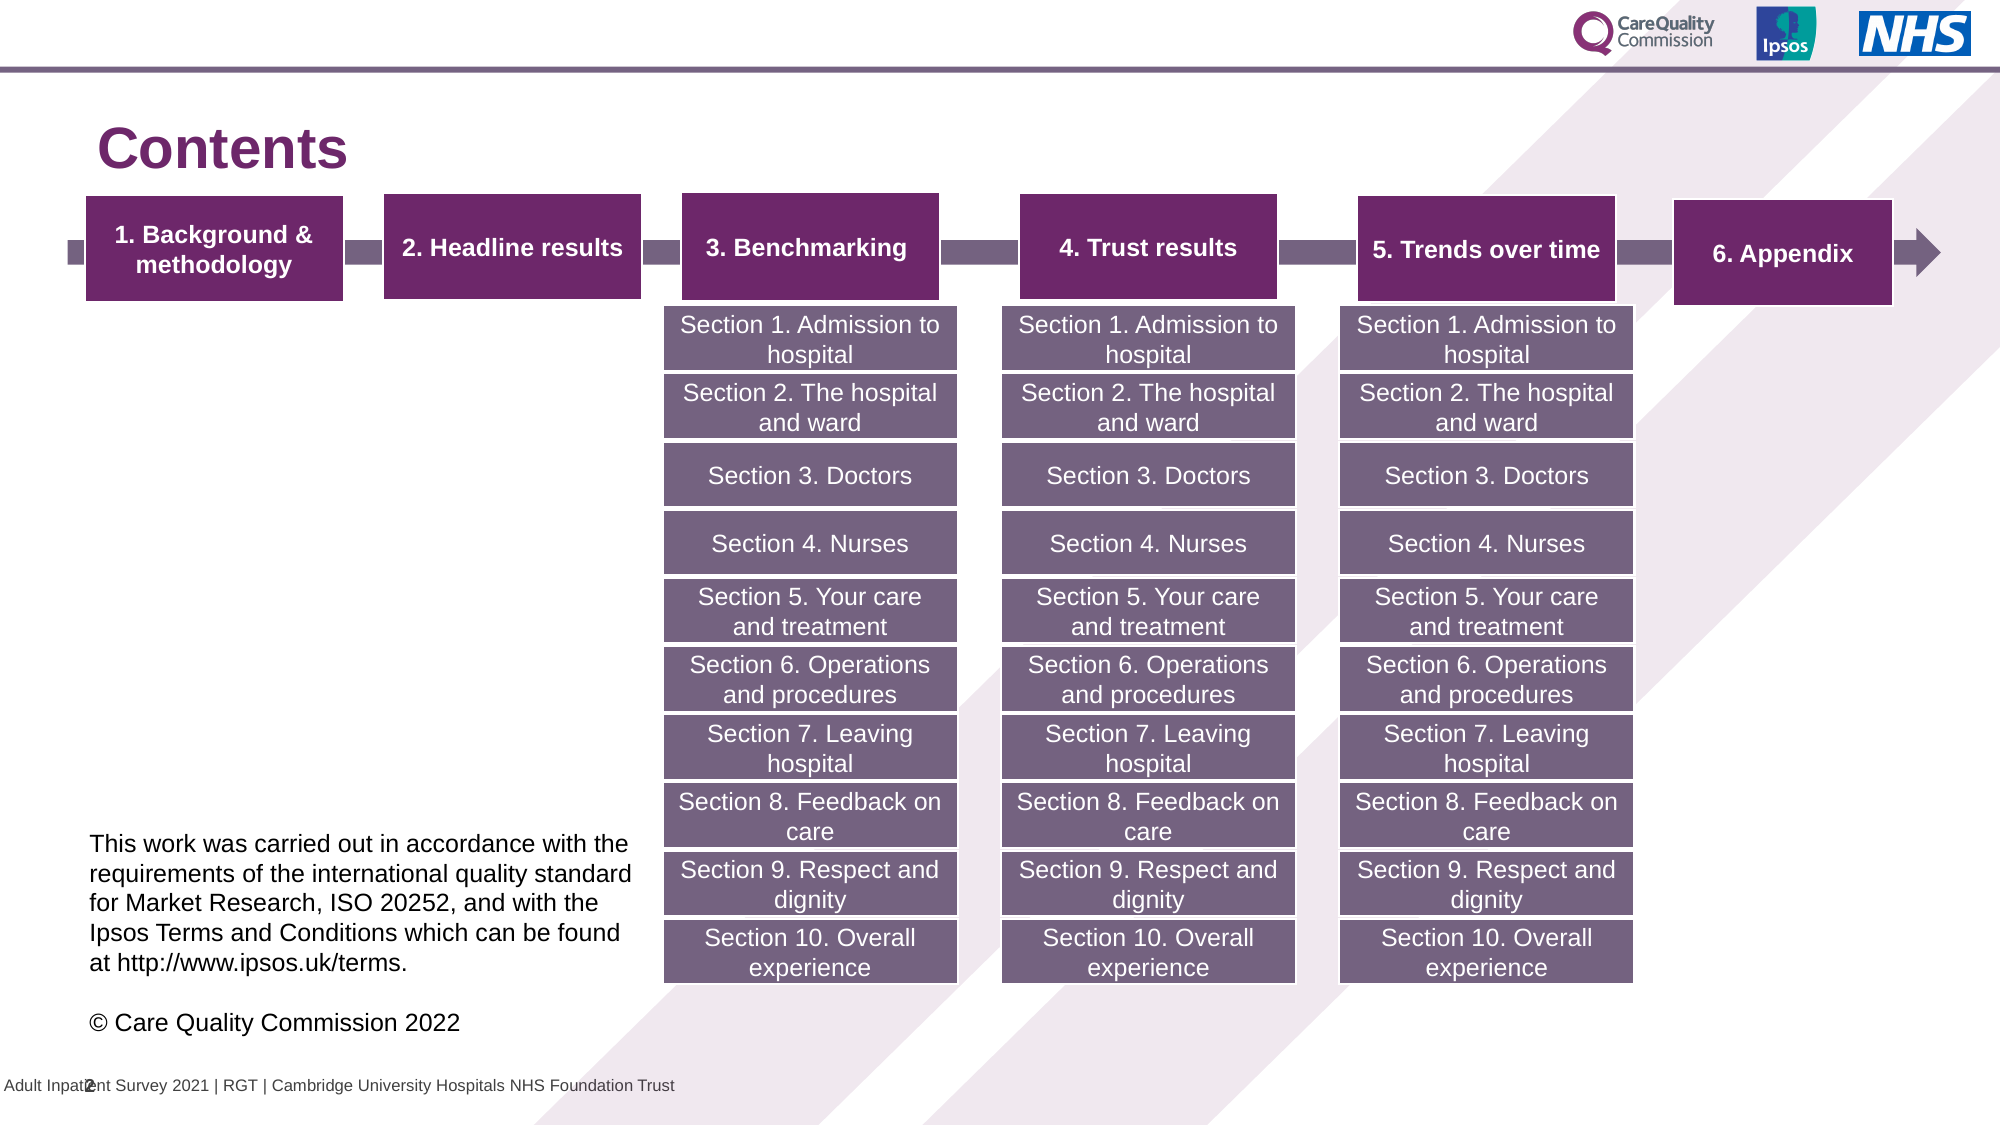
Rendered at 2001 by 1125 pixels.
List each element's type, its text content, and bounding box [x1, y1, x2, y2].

text_box 2. Headline results [382, 192, 643, 301]
text_box [1617, 239, 1672, 266]
text_box Section 7. Leaving hospital [1000, 713, 1297, 781]
text_box 1. Background & methodology [84, 194, 345, 303]
title Contents [82, 110, 1451, 190]
text_box Section 1. Admission to hospital [1000, 304, 1297, 372]
text_box Section 3. Doctors [1000, 441, 1297, 508]
text_box 2 [84, 1066, 122, 1125]
text_box [345, 239, 382, 266]
text_box Section 9. Respect and dignity [662, 850, 959, 917]
text_box Section 10. Overall experience [1338, 918, 1636, 985]
text_box 6. Appendix [1672, 198, 1894, 307]
text_box Section 1. Admission to hospital [1338, 304, 1636, 372]
picture [1756, 6, 1817, 61]
text_box Section 5. Your care and treatment [1000, 577, 1297, 644]
text_box Section 2. The hospital and ward [1000, 372, 1297, 440]
text_box Section 7. Leaving hospital [1338, 713, 1636, 781]
text_box Section 4. Nurses [662, 509, 959, 576]
text_box Section 5. Your care and treatment [662, 577, 959, 644]
text_box Section 9. Respect and dignity [1338, 850, 1636, 917]
text_box Section 2. The hospital and ward [662, 372, 959, 440]
picture [1573, 11, 1715, 56]
text_box Section 10. Overall experience [662, 918, 959, 985]
text_box Section 9. Respect and dignity [1000, 850, 1297, 917]
text_box Section 3. Doctors [1338, 441, 1636, 508]
text_box 5. Trends over time [1356, 194, 1617, 303]
text_box 3. Benchmarking [680, 191, 941, 302]
text_box Section 6. Operations and procedures [1338, 645, 1636, 713]
text_box Section 3. Doctors [662, 441, 959, 508]
text_box Section 7. Leaving hospital [662, 713, 959, 781]
text_box Section 2. The hospital and ward [1338, 372, 1636, 440]
text_box Section 1. Admission to hospital [662, 304, 959, 372]
text_box Section 8. Feedback on care [1338, 781, 1636, 849]
text_box Section 8. Feedback on care [662, 781, 959, 849]
text_box [643, 239, 680, 266]
text_box Section 6. Operations and procedures [662, 645, 959, 713]
text_box Section 5. Your care and treatment [1338, 577, 1636, 644]
text_box This work was carried out in accordance with the requirements of the international quality standard for Market Research, ISO 20252, and with the Ipsos Terms and Conditions which can be found at http://www.ipsos.uk/terms. © Care Quality Commission 2022 [74, 819, 649, 1044]
text_box [66, 239, 84, 266]
text_box Section 8. Feedback on care [1000, 781, 1297, 849]
picture [1859, 11, 1971, 56]
text_box [1894, 225, 1943, 280]
text_box Section 10. Overall experience [1000, 918, 1297, 985]
text_box [941, 239, 1018, 266]
text_box Section 4. Nurses [1338, 509, 1636, 576]
text_box Section 4. Nurses [1000, 509, 1297, 576]
text_box 4. Trust results [1018, 192, 1279, 301]
text_box [1279, 239, 1356, 266]
text_box Section 6. Operations and procedures [1000, 645, 1297, 713]
